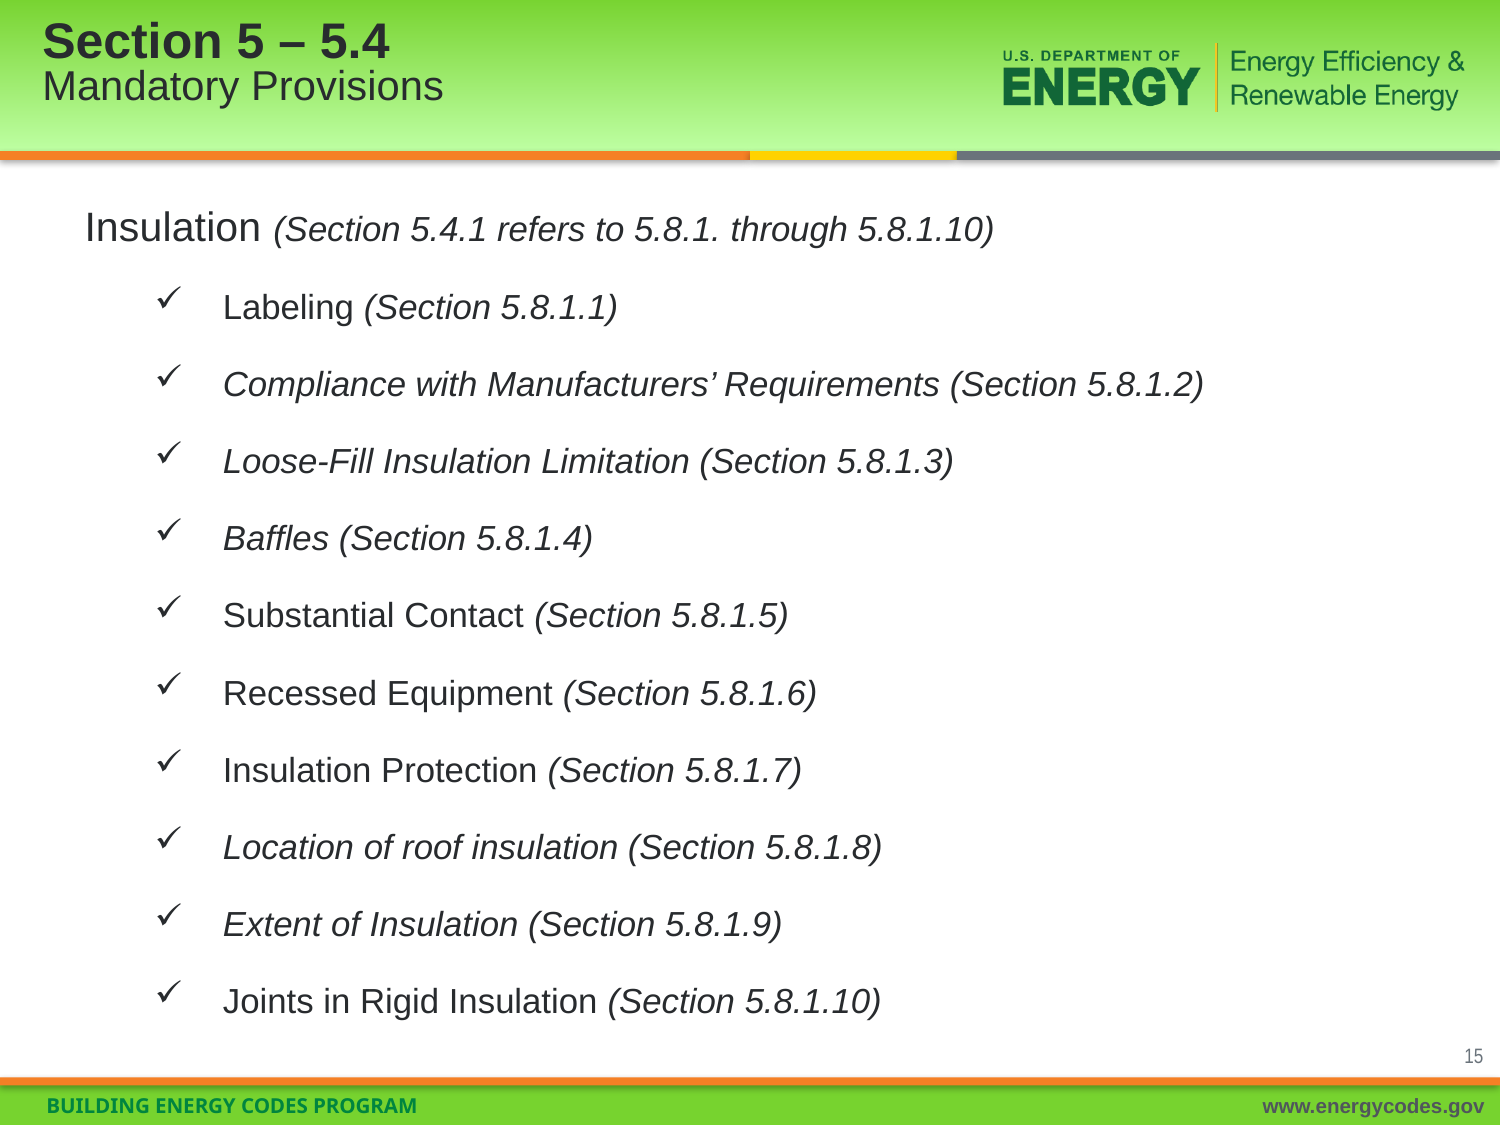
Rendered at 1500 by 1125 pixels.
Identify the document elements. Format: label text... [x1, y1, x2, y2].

list Insulation (Section 5.4.1 refers to 5.8.1. through 5.8.1.10) Labeling (Section 5.8.1.1) Compliance with Manufacturers’ Requirements (Section 5.8.1.2) Loose-Fill Insulation Limitation (Section 5.8.1.3) Baffles (Section 5.8.1.4) Substantial Contact (Section 5.8.1.5) Recessed Equipment (Section 5.8.1.6) Insulation Protection (Section 5.8.1.7) Location of roof insulation (Section 5.8.1.8) Extent of Insulation (Section 5.8.1.9) Joints in Rigid Insulation (Section 5.8.1.10) [69, 192, 1350, 1029]
text_box Section 5 – 5.4 Mandatory Provisions [27, 0, 965, 129]
